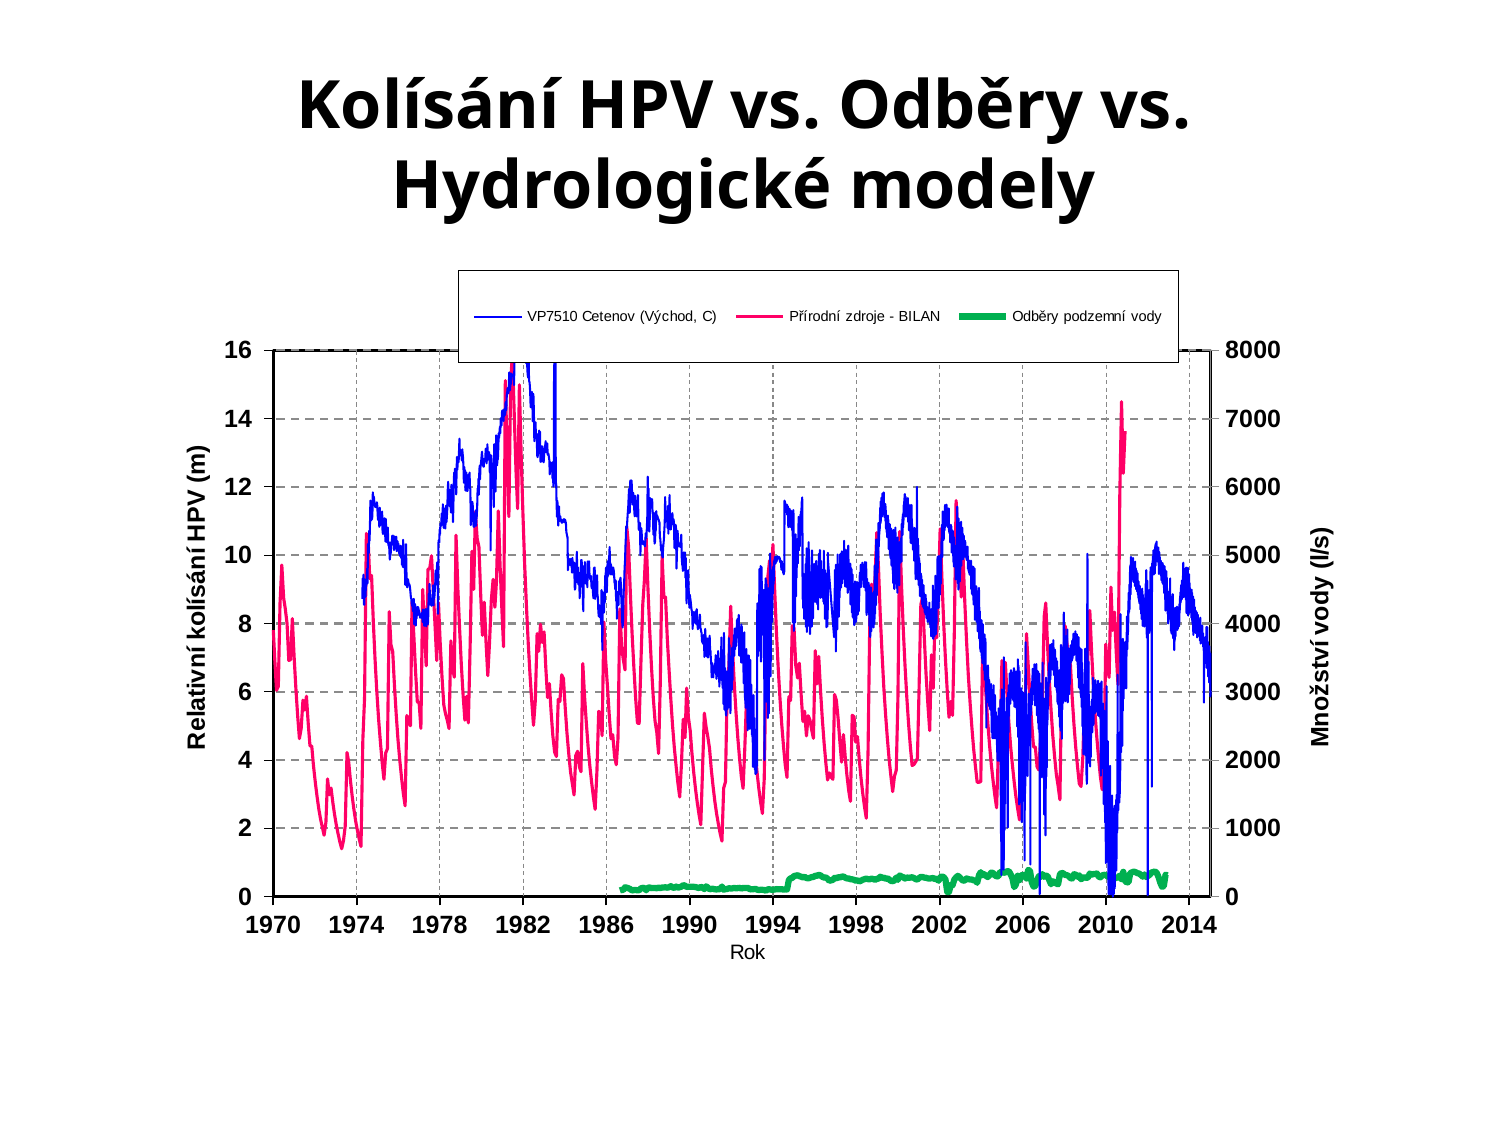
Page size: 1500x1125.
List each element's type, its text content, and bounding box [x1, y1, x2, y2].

text_box Kolísání HPV vs. Odběry vs. Hydrologické modely [112, 54, 1376, 256]
chart [159, 255, 1341, 1000]
